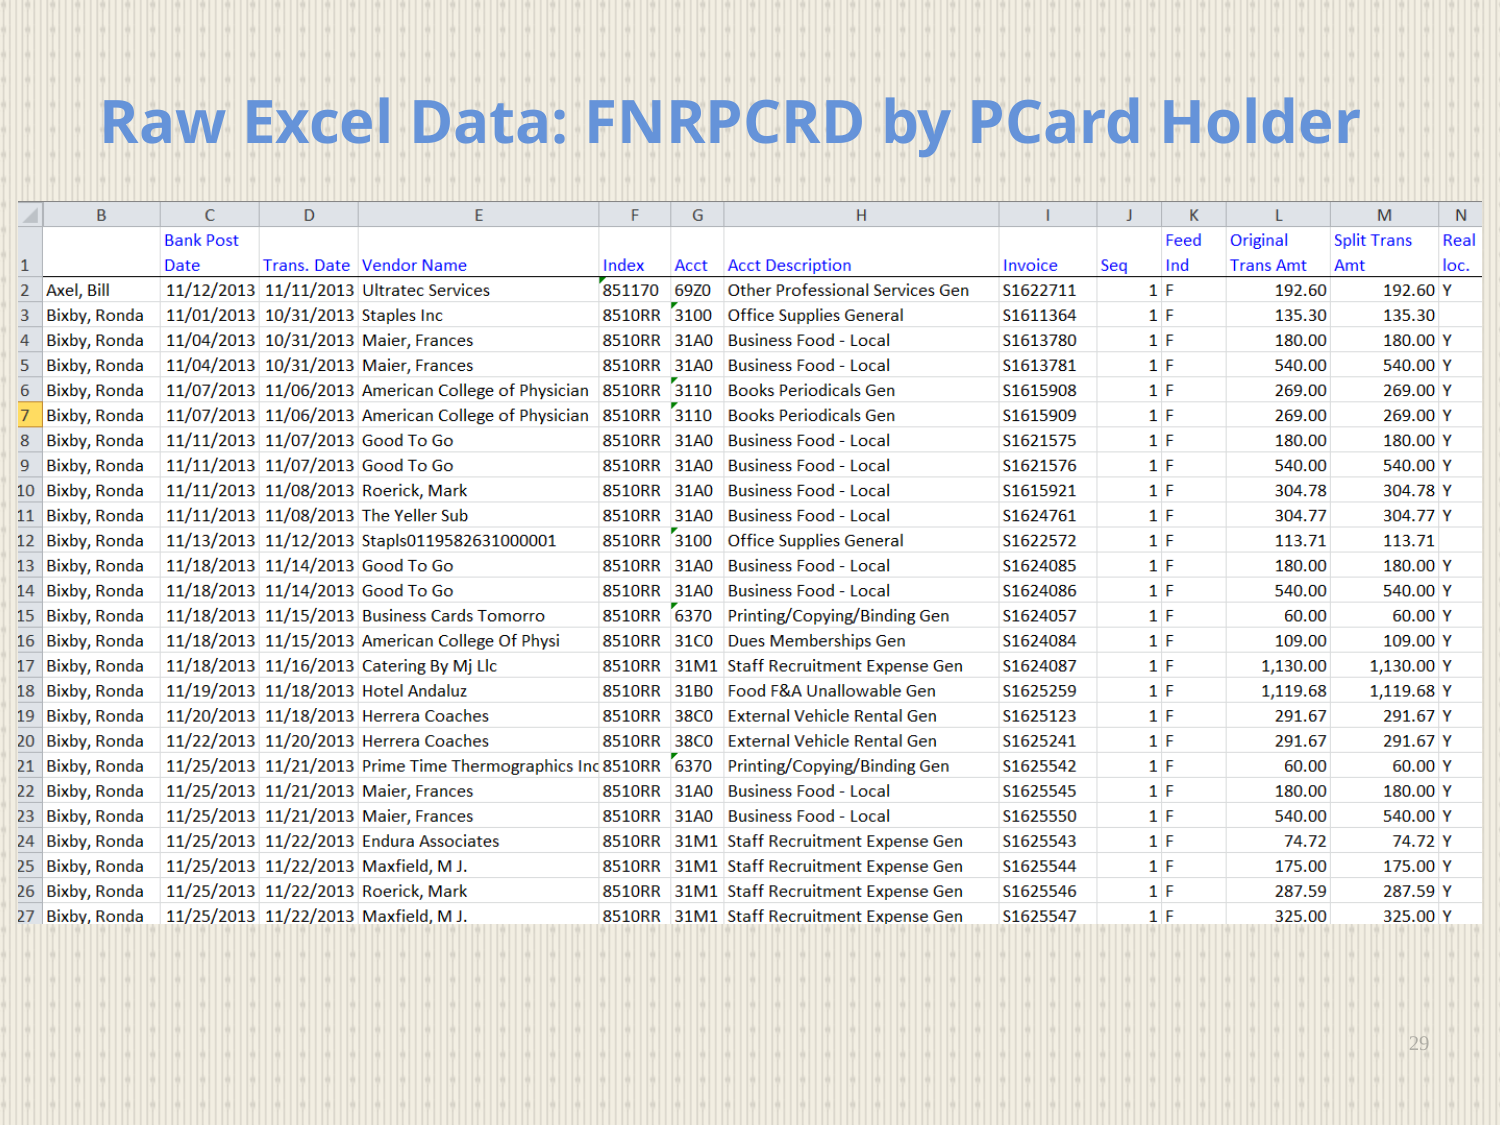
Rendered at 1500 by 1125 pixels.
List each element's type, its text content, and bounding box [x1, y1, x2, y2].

picture [17, 201, 1483, 924]
slide_number 29 [1369, 1002, 1445, 1063]
title Raw Excel Data: FNRPCRD by PCard Holder [84, 12, 1428, 163]
